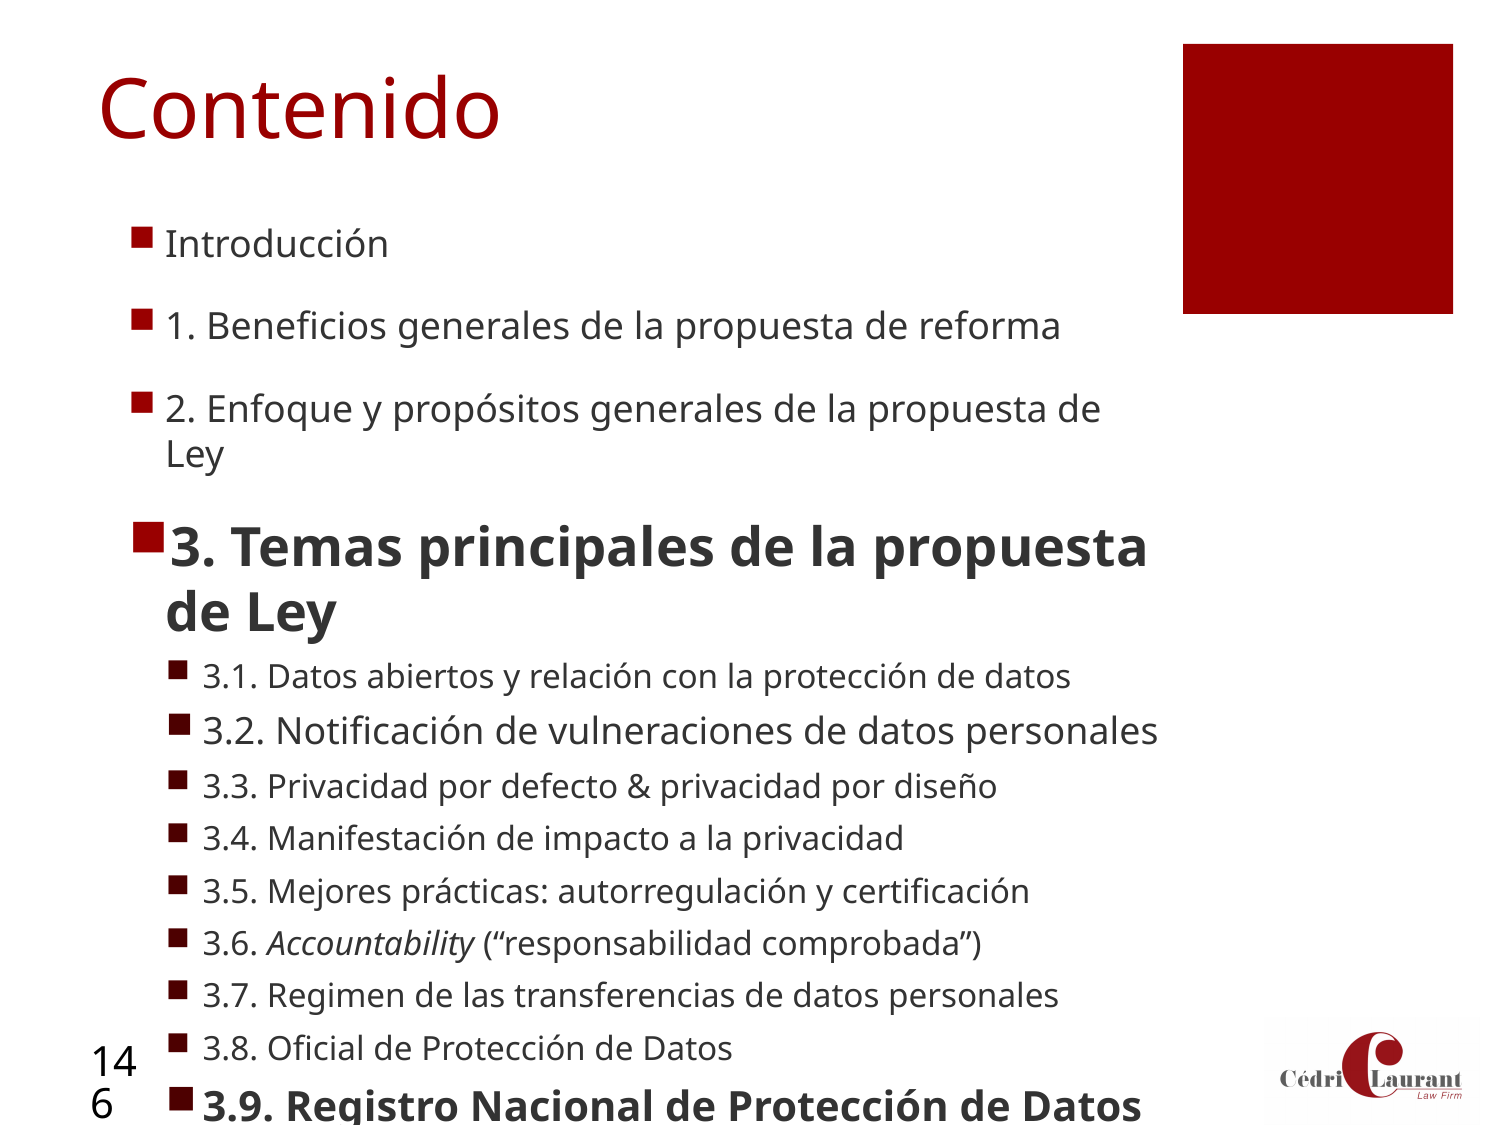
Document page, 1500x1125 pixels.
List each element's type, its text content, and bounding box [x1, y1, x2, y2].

list Introducción 1. Beneficios generales de la propuesta de reforma 2. Enfoque y propósitos generales de la propuesta de Ley 3. Temas principales de la propuesta de Ley 3.1. Datos abiertos y relación con la protección de datos 3.2. Notificación de vulneraciones de datos personales 3.3. Privacidad por defecto & privacidad por diseño 3.4. Manifestación de impacto a la privacidad 3.5. Mejores prácticas: autorregulación y certificación 3.6. Accountability (“responsabilidad comprobada”) 3.7. Regimen de las transferencias de datos personales 3.8. Oficial de Protección de Datos 3.9. Registro Nacional de Protección de Datos Personales [112, 212, 1181, 1025]
slide_number 146 [75, 1033, 159, 1094]
title Contenido [82, 24, 1150, 163]
picture [1264, 1017, 1480, 1125]
